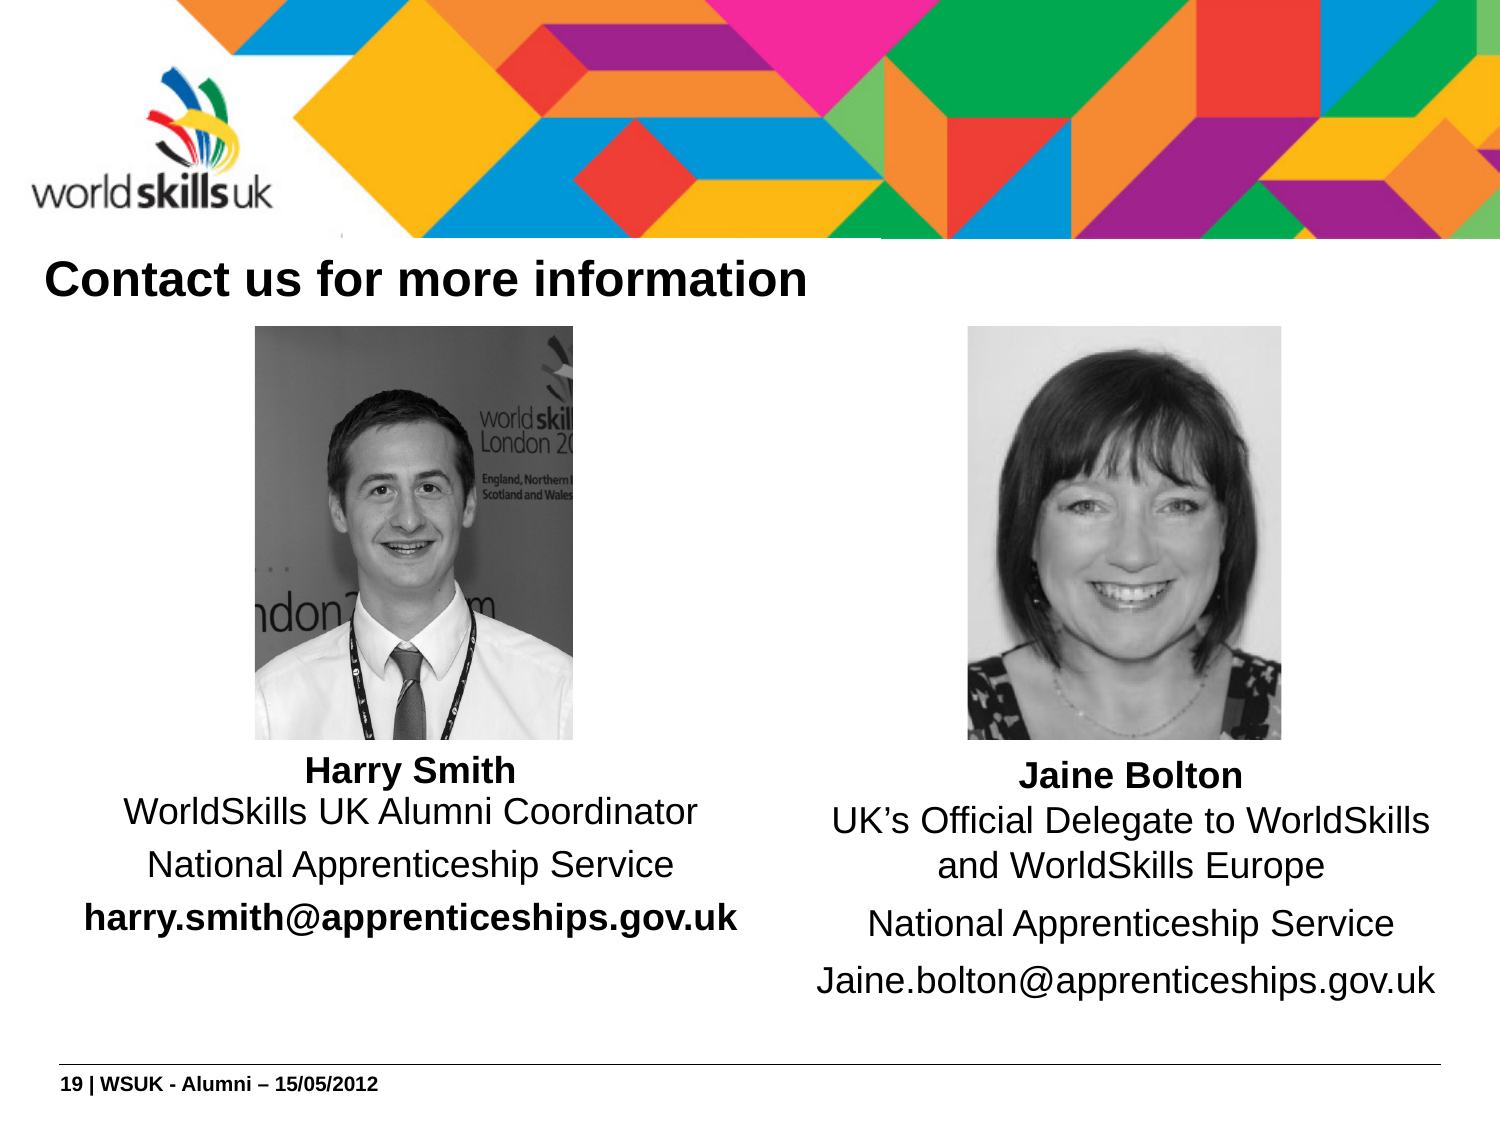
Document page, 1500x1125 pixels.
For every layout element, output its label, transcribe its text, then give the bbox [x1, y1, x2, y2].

picture [967, 325, 1282, 740]
list Harry Smith WorldSkills UK Alumni Coordinator National Apprenticeship Service harry.smith@apprenticeships.gov.uk [64, 751, 757, 1093]
picture [254, 325, 574, 740]
picture [0, 0, 1500, 240]
text_box Contact us for more information [29, 248, 880, 314]
text_box Jaine Bolton UK’s Official Delegate to WorldSkills and WorldSkills Europe National Apprenticeship Service Jaine.bolton@apprenticeships.gov.uk [797, 751, 1465, 1069]
